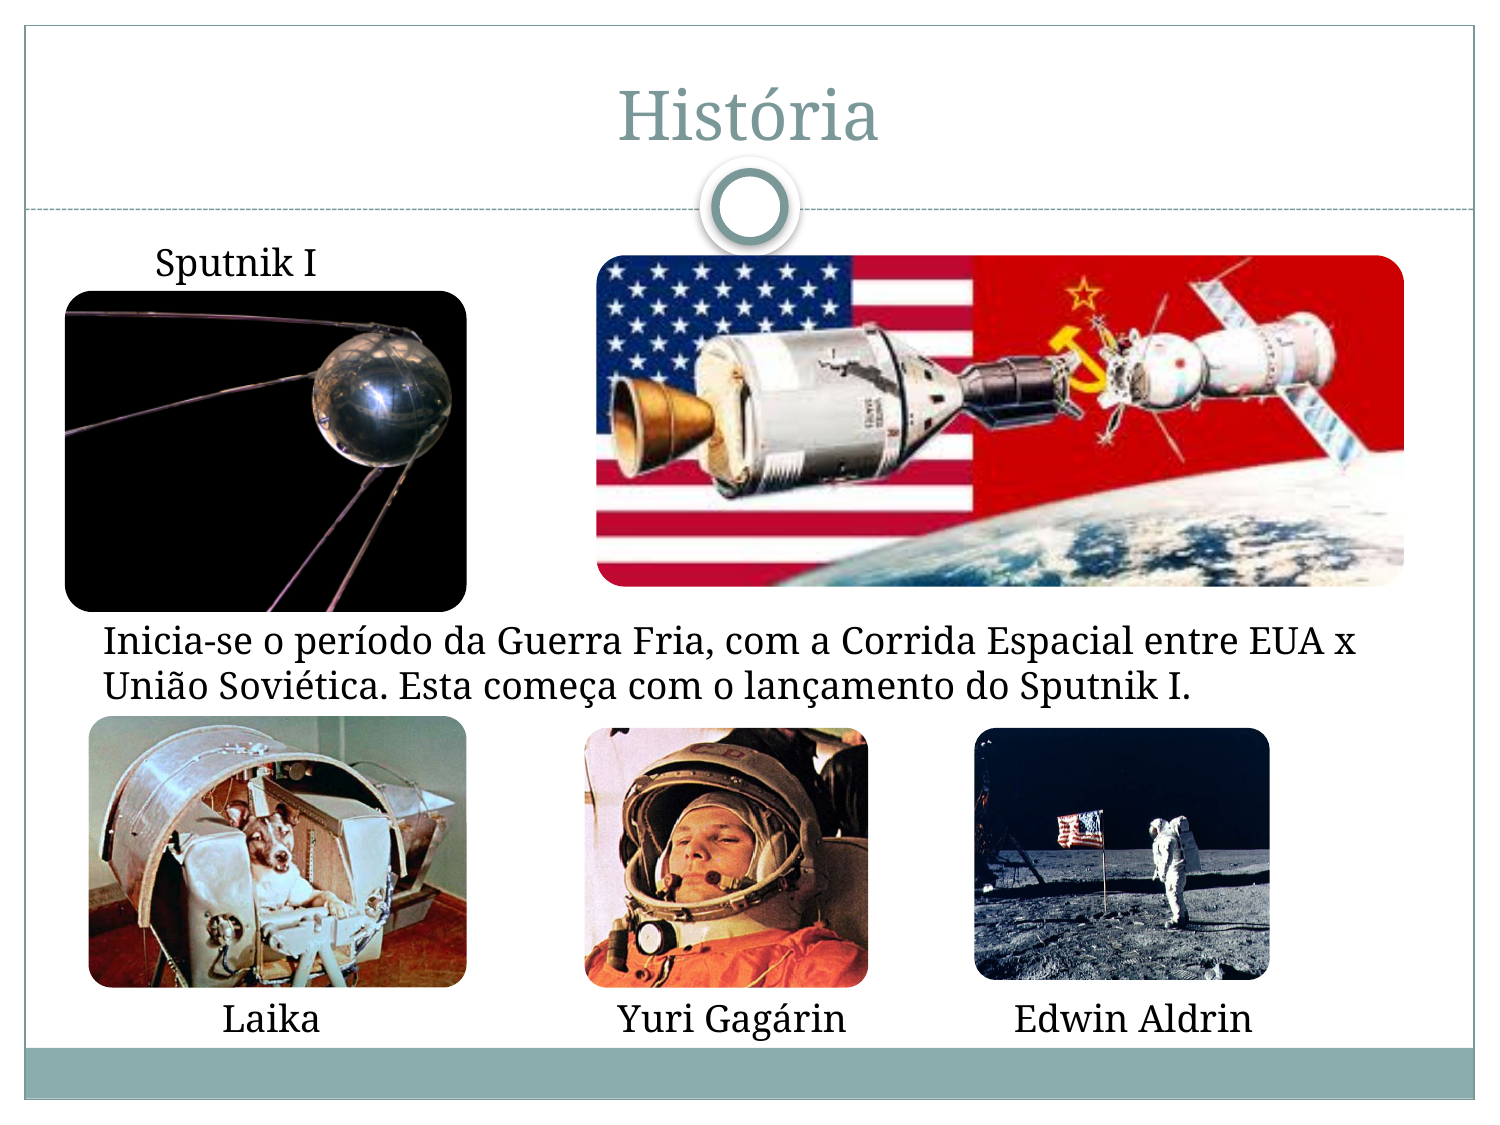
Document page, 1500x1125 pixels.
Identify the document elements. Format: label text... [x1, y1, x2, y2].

picture [584, 727, 869, 988]
text_box Sputnik I [88, 231, 384, 287]
text_box Laika [123, 998, 420, 1048]
text_box Edwin Aldrin [986, 987, 1282, 1048]
text_box Inicia-se o período da Guerra Fria, com a Corrida Espacial entre EUA x União Soviética. Esta começa com o lançamento do Sputnik I. [88, 609, 1400, 715]
picture [88, 715, 467, 988]
picture [596, 255, 1405, 587]
picture [64, 290, 467, 613]
title História [49, 37, 1450, 162]
text_box Yuri Gagárin [584, 987, 880, 1048]
picture [974, 727, 1270, 981]
